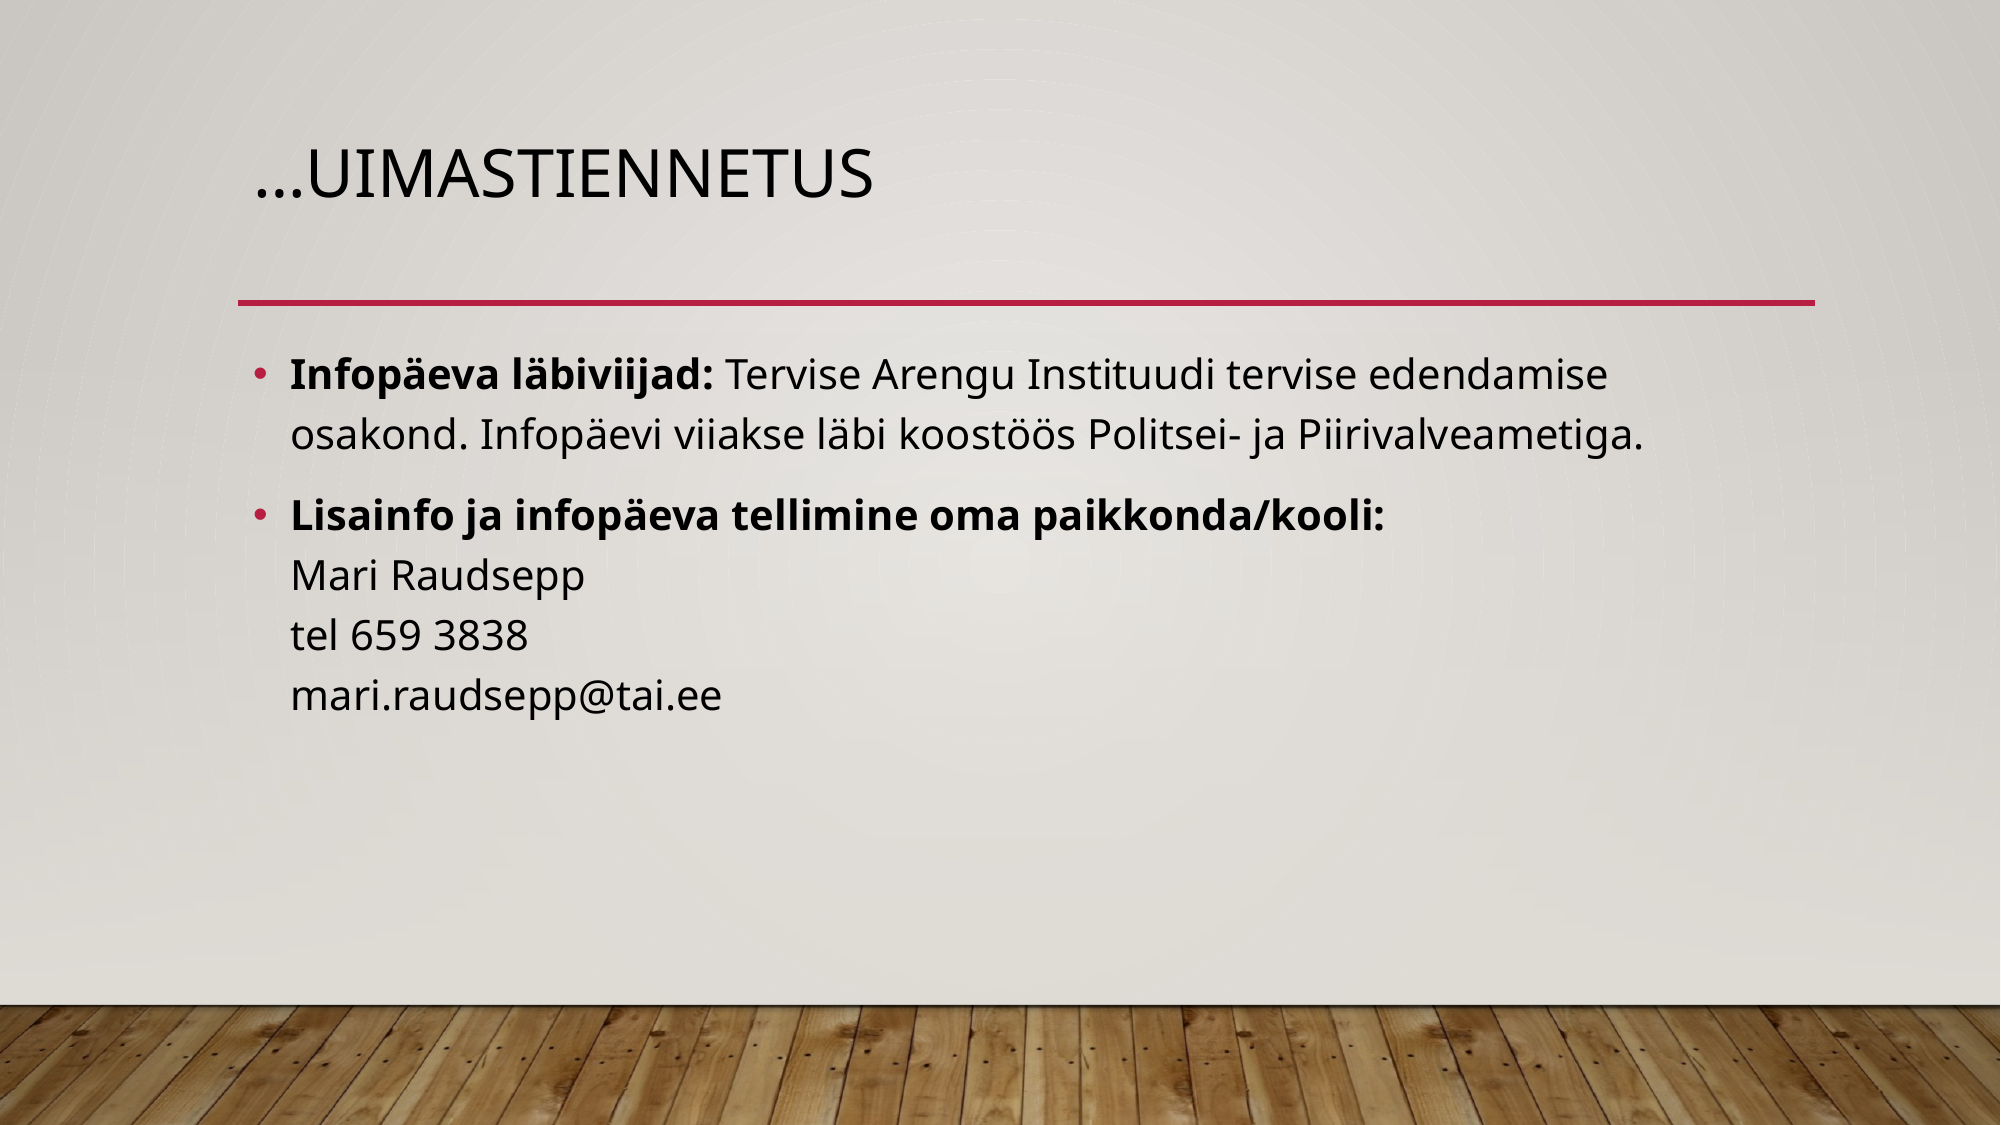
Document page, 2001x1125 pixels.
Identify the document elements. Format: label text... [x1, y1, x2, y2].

list Infopäeva läbiviijad: Tervise Arengu Instituudi tervise edendamise osakond. Infopäevi viiakse läbi koostöös Politsei- ja Piirivalveametiga. Lisainfo ja infopäeva tellimine oma paikkonda/kooli: Mari Raudsepp tel 659 3838 mari.raudsepp@tai.ee [238, 330, 1814, 897]
picture [0, 1005, 2000, 1125]
title …uimastiennetus [238, 131, 1814, 305]
